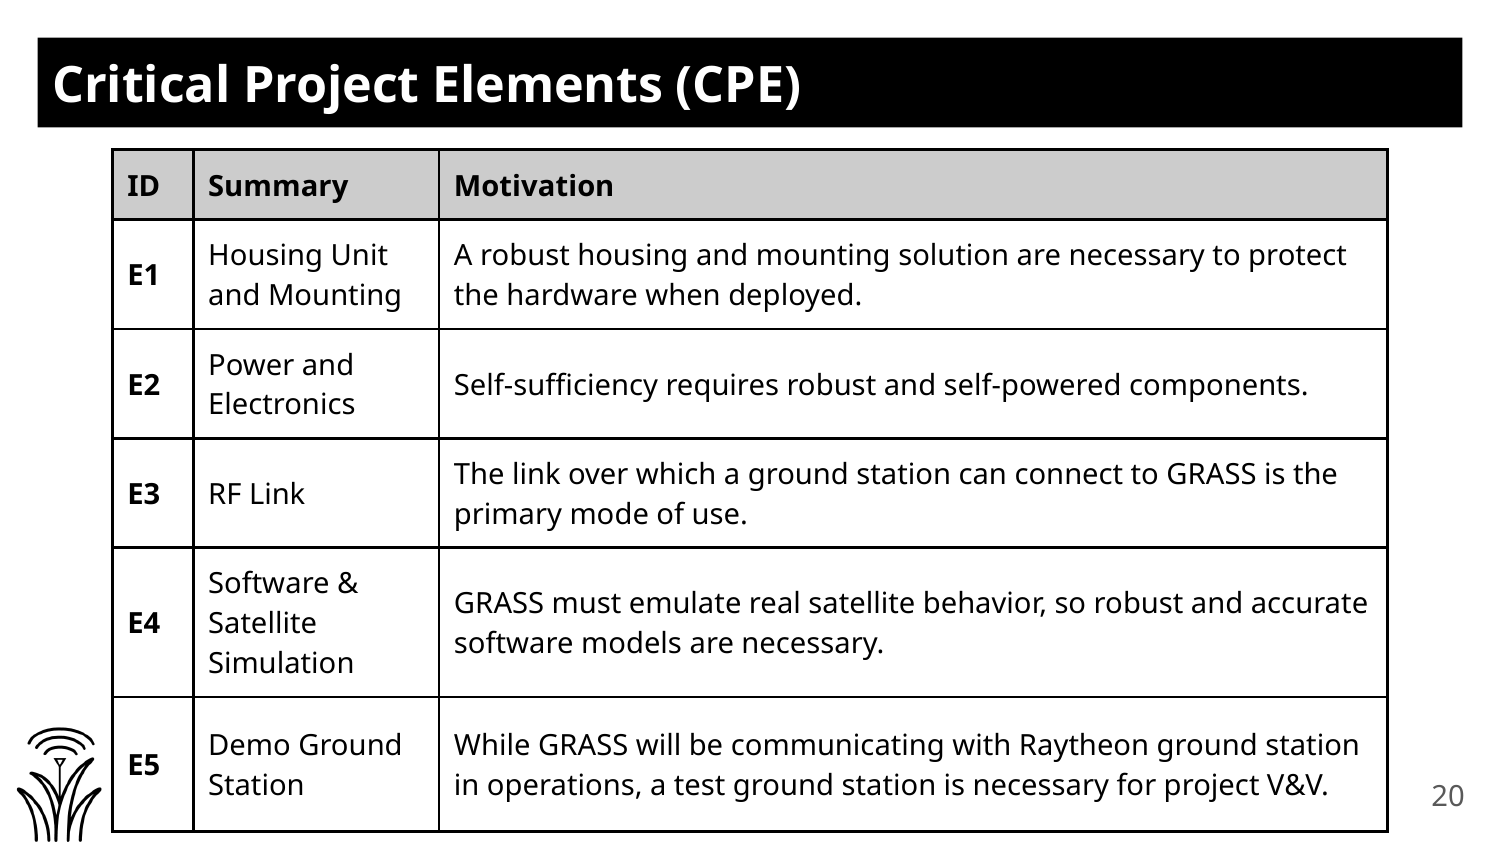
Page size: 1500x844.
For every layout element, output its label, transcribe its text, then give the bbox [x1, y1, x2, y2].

table_header Summary [195, 151, 438, 218]
table_cell RF Link [195, 440, 438, 546]
table_header ID [114, 151, 192, 218]
table_cell While GRASS will be communicating with Raytheon ground station in operations, a test ground station is necessary for project V&V. [440, 698, 1386, 830]
table_cell Power and Electronics [195, 330, 438, 437]
table_cell GRASS must emulate real satellite behavior, so robust and accurate software models are necessary. [440, 549, 1386, 696]
table_cell Housing Unit and Mounting [195, 221, 438, 328]
table_cell E5 [114, 698, 192, 830]
table_cell Demo Ground Station [195, 698, 438, 830]
table_cell E1 [114, 221, 192, 328]
table_header Motivation [440, 151, 1386, 218]
table_cell A robust housing and mounting solution are necessary to protect the hardware when deployed. [440, 221, 1386, 328]
slide_number 20 [1389, 764, 1480, 830]
table_cell The link over which a ground station can connect to GRASS is the primary mode of use. [440, 440, 1386, 546]
table_cell E4 [114, 549, 192, 696]
table_cell E2 [114, 330, 192, 437]
table_cell E3 [114, 440, 192, 546]
table_cell Software & Satellite Simulation [195, 549, 438, 696]
table_cell Self-sufficiency requires robust and self-powered components. [440, 330, 1386, 437]
title Critical Project Elements (CPE) [37, 37, 1463, 128]
picture [0, 725, 118, 844]
